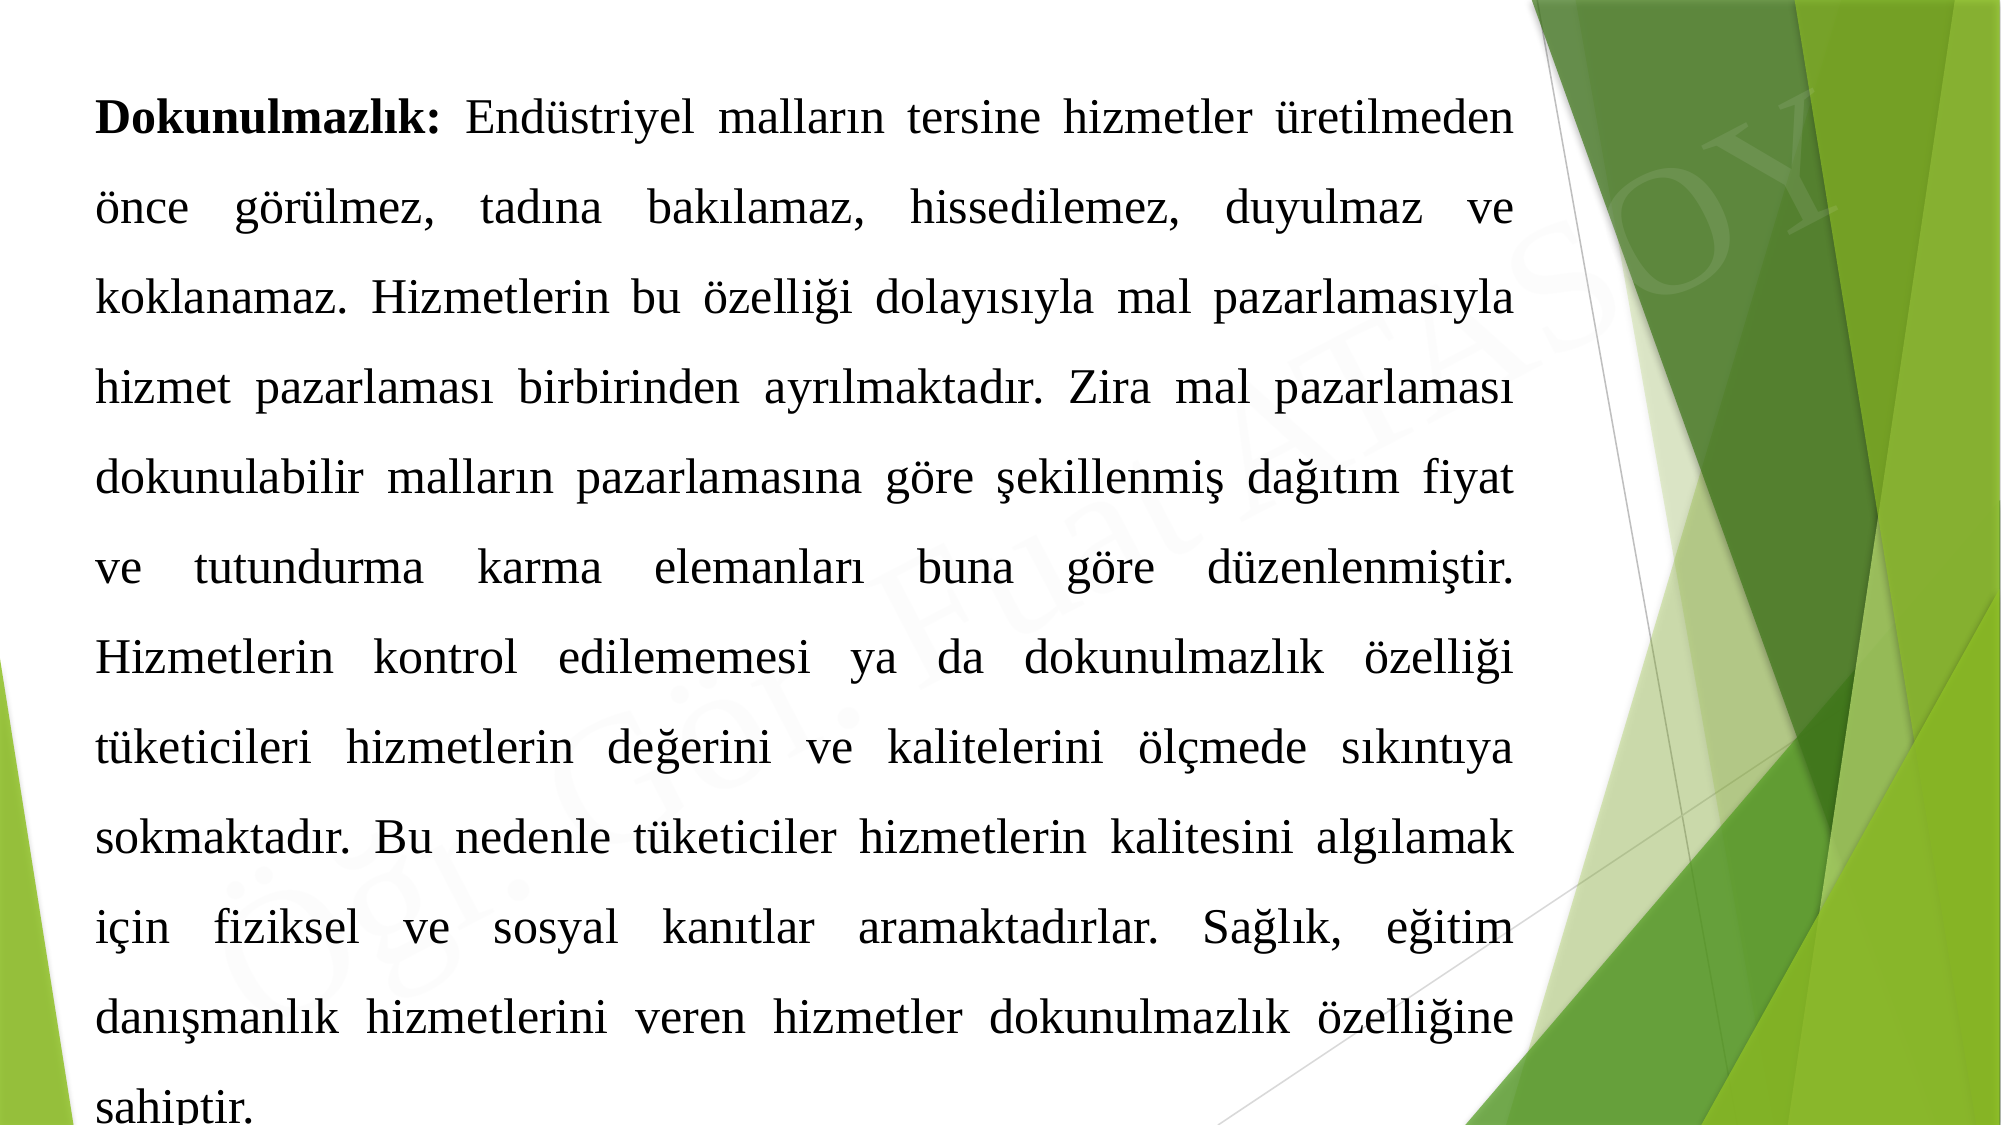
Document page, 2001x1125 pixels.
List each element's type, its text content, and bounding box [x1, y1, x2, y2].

text_box Dokunulmazlık: Endüstriyel malların tersine hizmetler üretilmeden önce görülmez, tadına bakılamaz, hissedilemez, duyulmaz ve koklanamaz. Hizmetlerin bu özelliği dolayısıyla mal pazarlamasıyla hizmet pazarlaması birbirinden ayrılmaktadır. Zira mal pazarlaması dokunulabilir malların pazarlamasına göre şekillenmiş dağıtım fiyat ve tutundurma karma elemanları buna göre düzenlenmiştir. Hizmetlerin kontrol edilememesi ya da dokunulmazlık özelliği tüketicileri hizmetlerin değerini ve kalitelerini ölçmede sıkıntıya sokmaktadır. Bu nedenle tüketiciler hizmetlerin kalitesini algılamak için fiziksel ve sosyal kanıtlar aramaktadırlar. Sağlık, eğitim danışmanlık hizmetlerini veren hizmetler dokunulmazlık özelliğine sahiptir. [80, 46, 1531, 1125]
